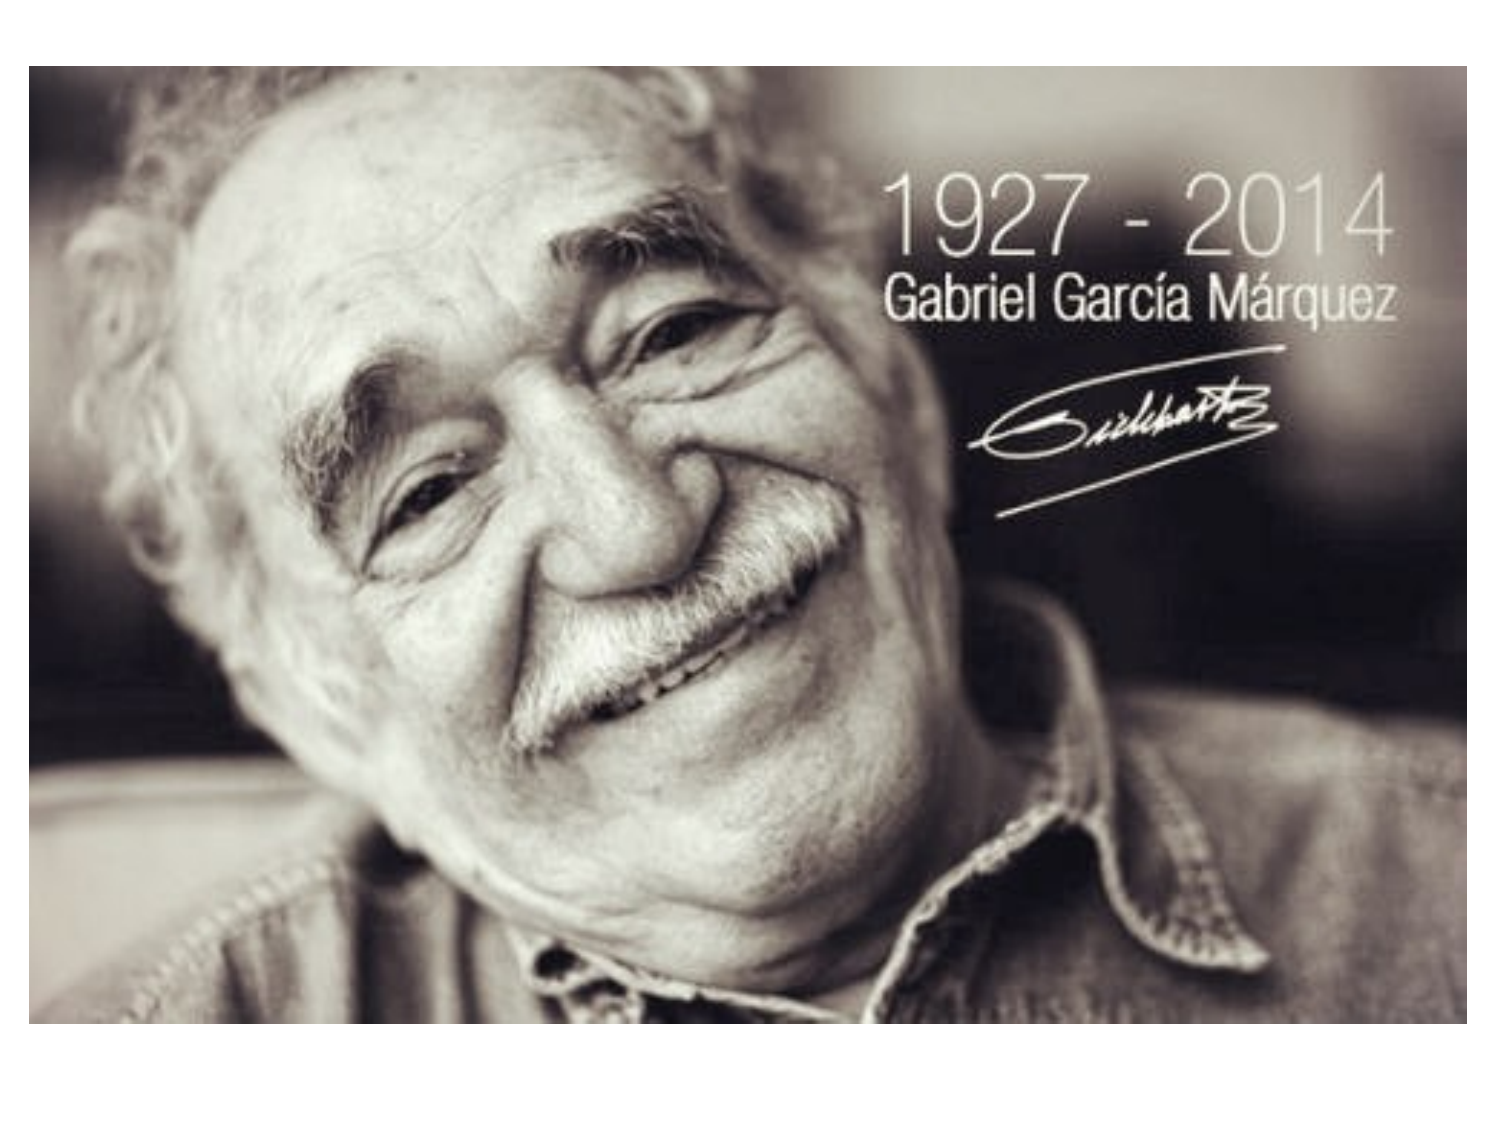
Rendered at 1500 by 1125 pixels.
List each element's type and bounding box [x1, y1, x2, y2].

picture [29, 66, 1467, 1024]
